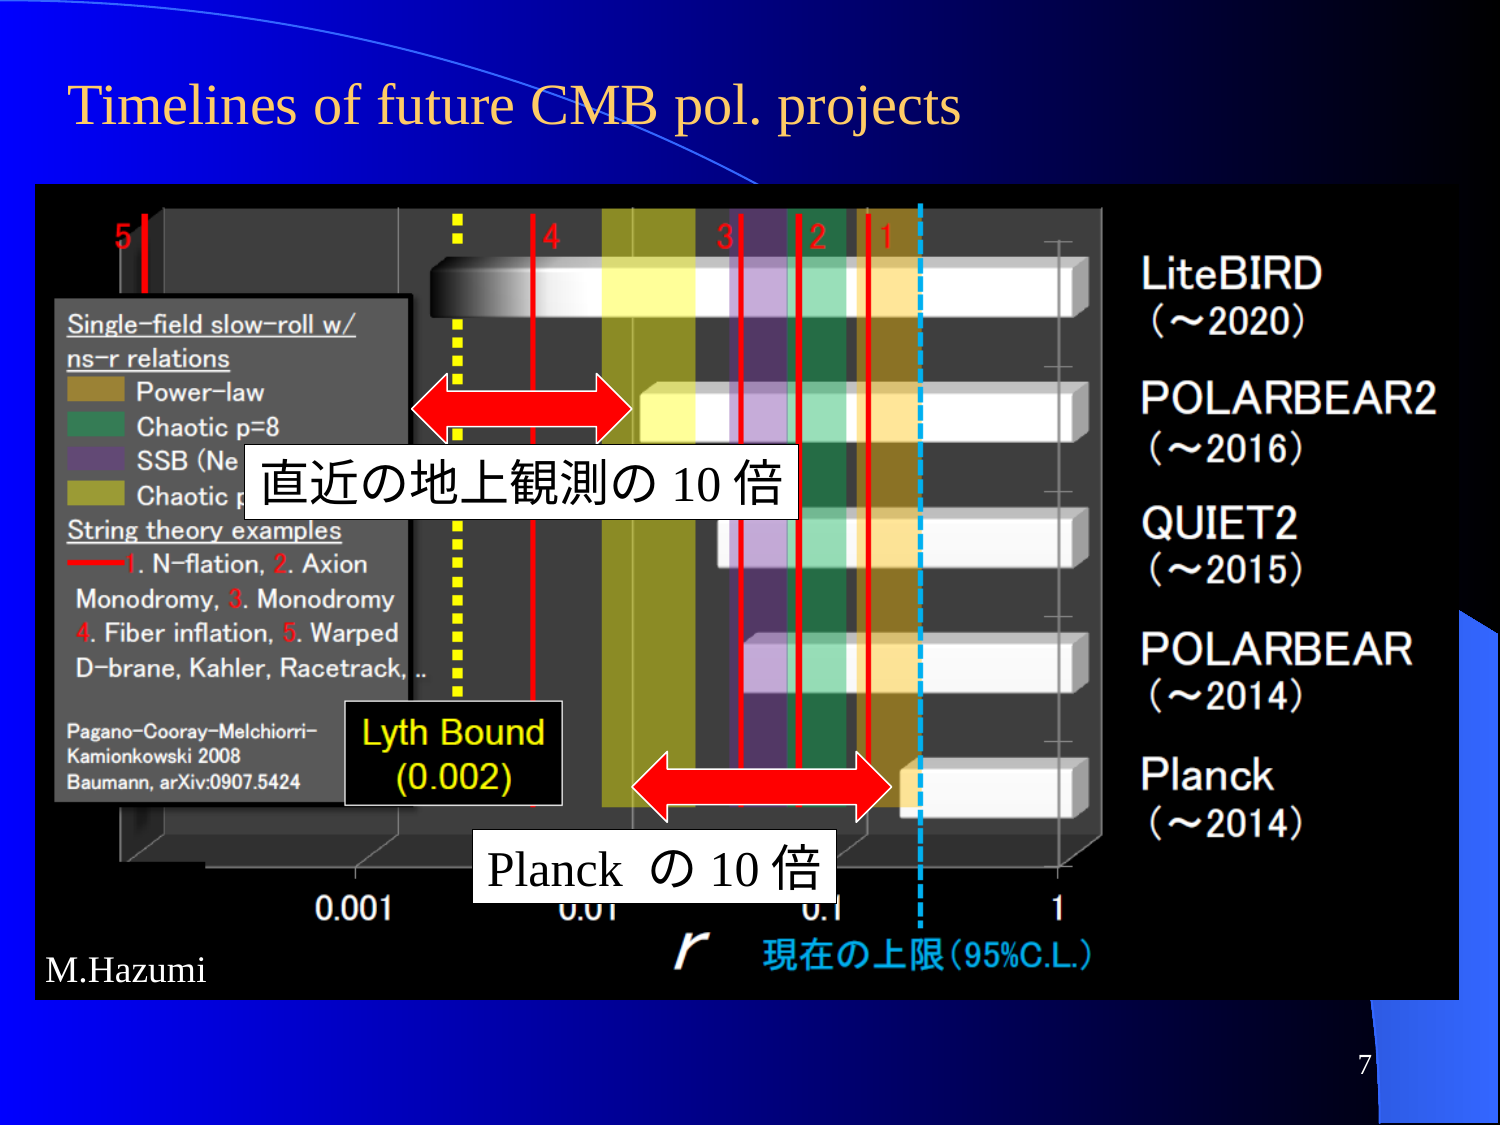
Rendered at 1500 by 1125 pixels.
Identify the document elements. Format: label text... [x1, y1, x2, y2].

picture [35, 184, 1459, 1000]
slide_number 7 [1074, 1024, 1388, 1101]
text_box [253, 373, 790, 521]
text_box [488, 751, 892, 906]
text_box Timelines of future CMB pol. projects [52, 58, 1407, 144]
